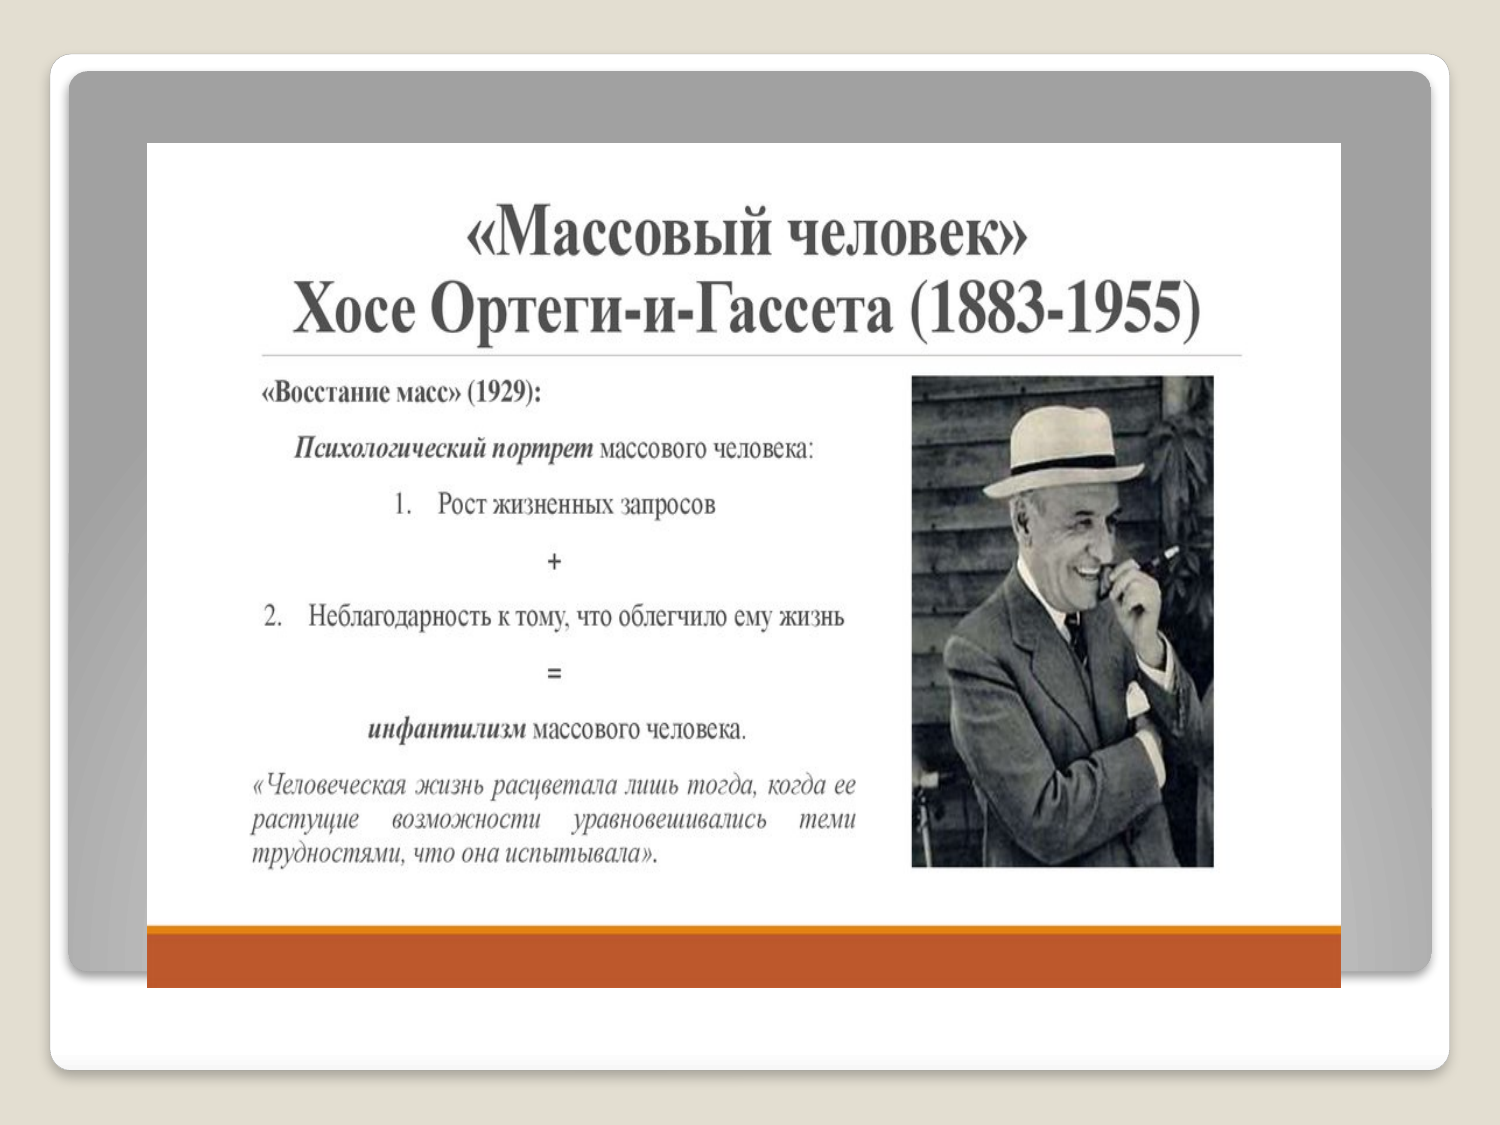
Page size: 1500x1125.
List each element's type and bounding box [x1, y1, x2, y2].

list [147, 143, 1341, 988]
